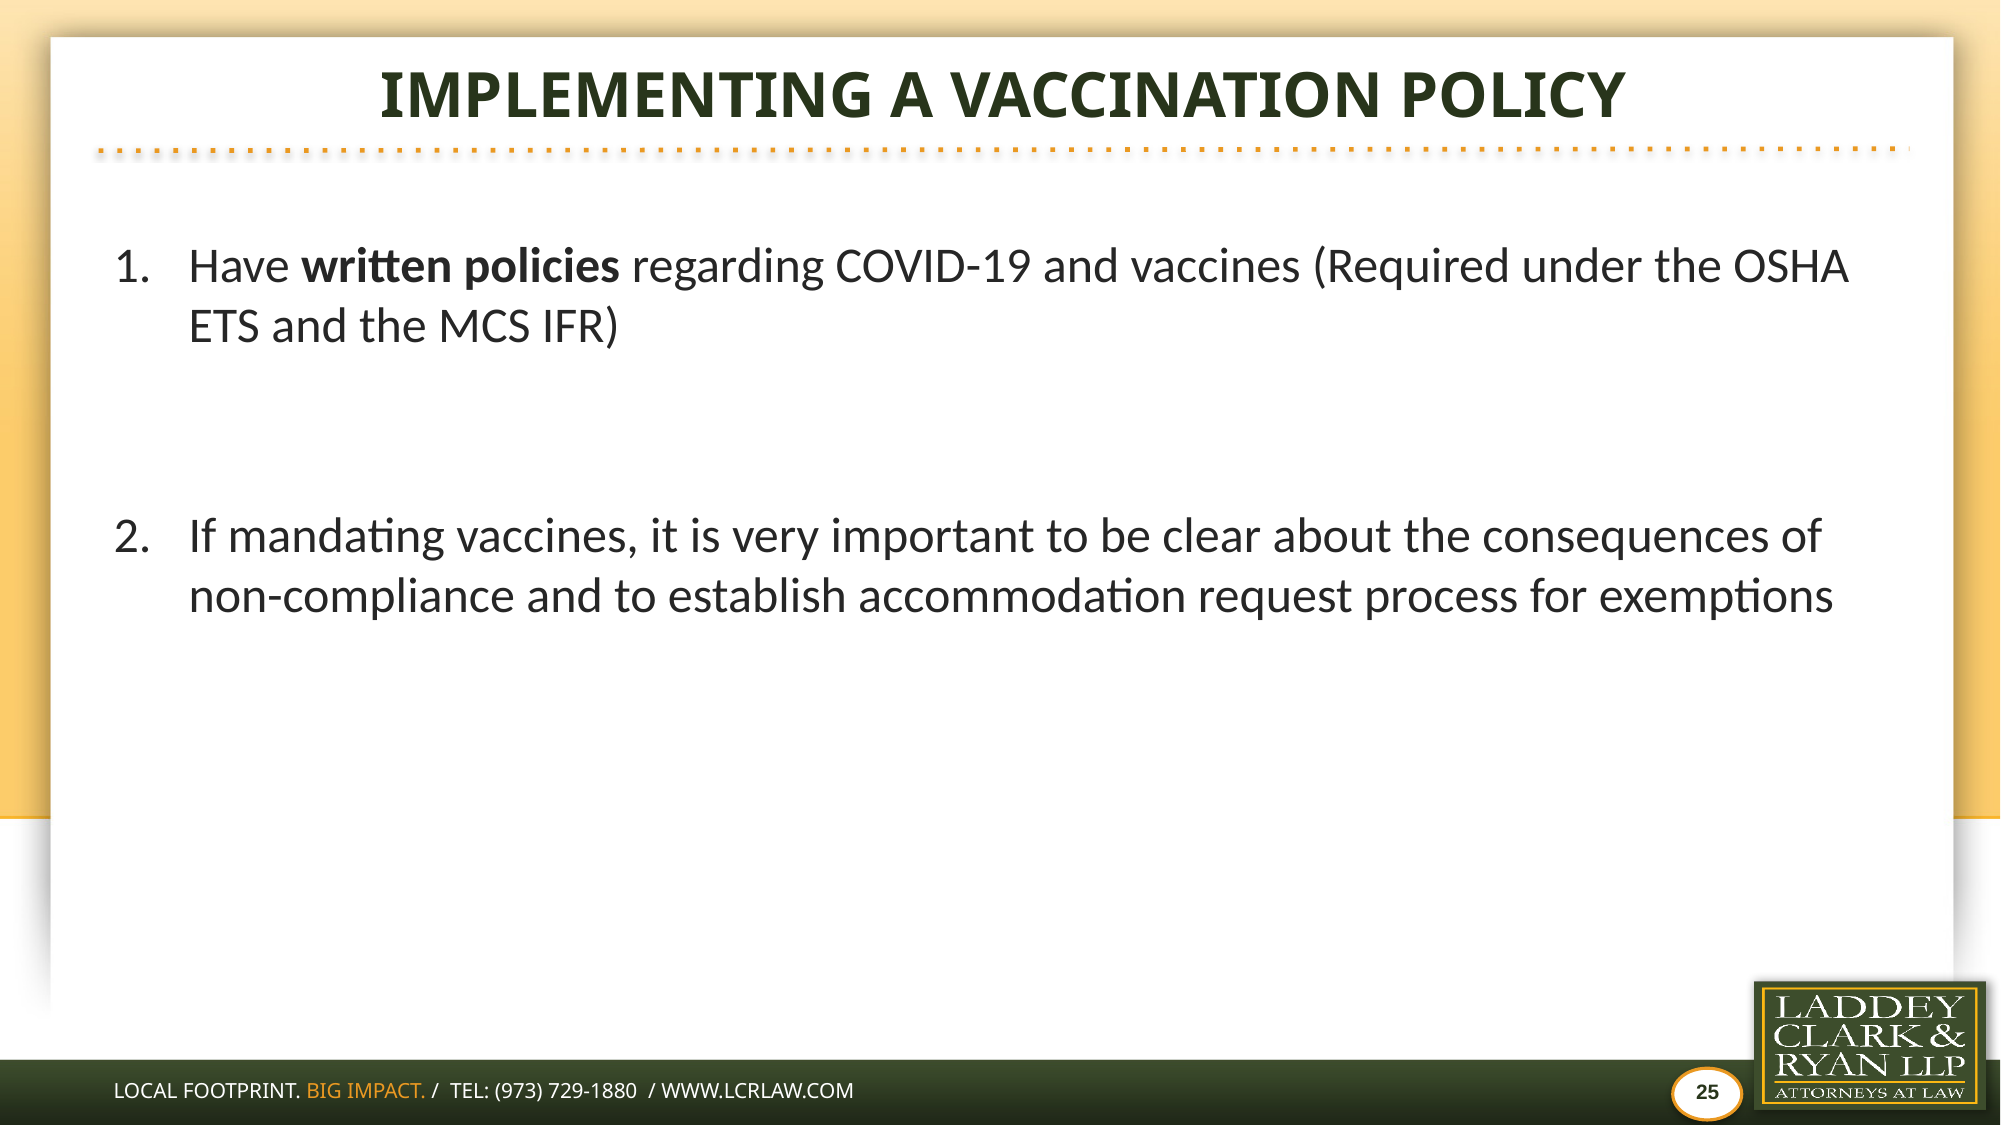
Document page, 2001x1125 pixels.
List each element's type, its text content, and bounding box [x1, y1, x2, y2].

picture [0, 0, 2001, 1125]
list Have written policies regarding COVID-19 and vaccines (Required under the OSHA ETS and the MCS IFR) If mandating vaccines, it is very important to be clear about the consequences of non-compliance and to establish accommodation request process for exemptions [98, 155, 1910, 1031]
title IMPLEMENTING A VACCINATION POLICY [98, 47, 1910, 147]
